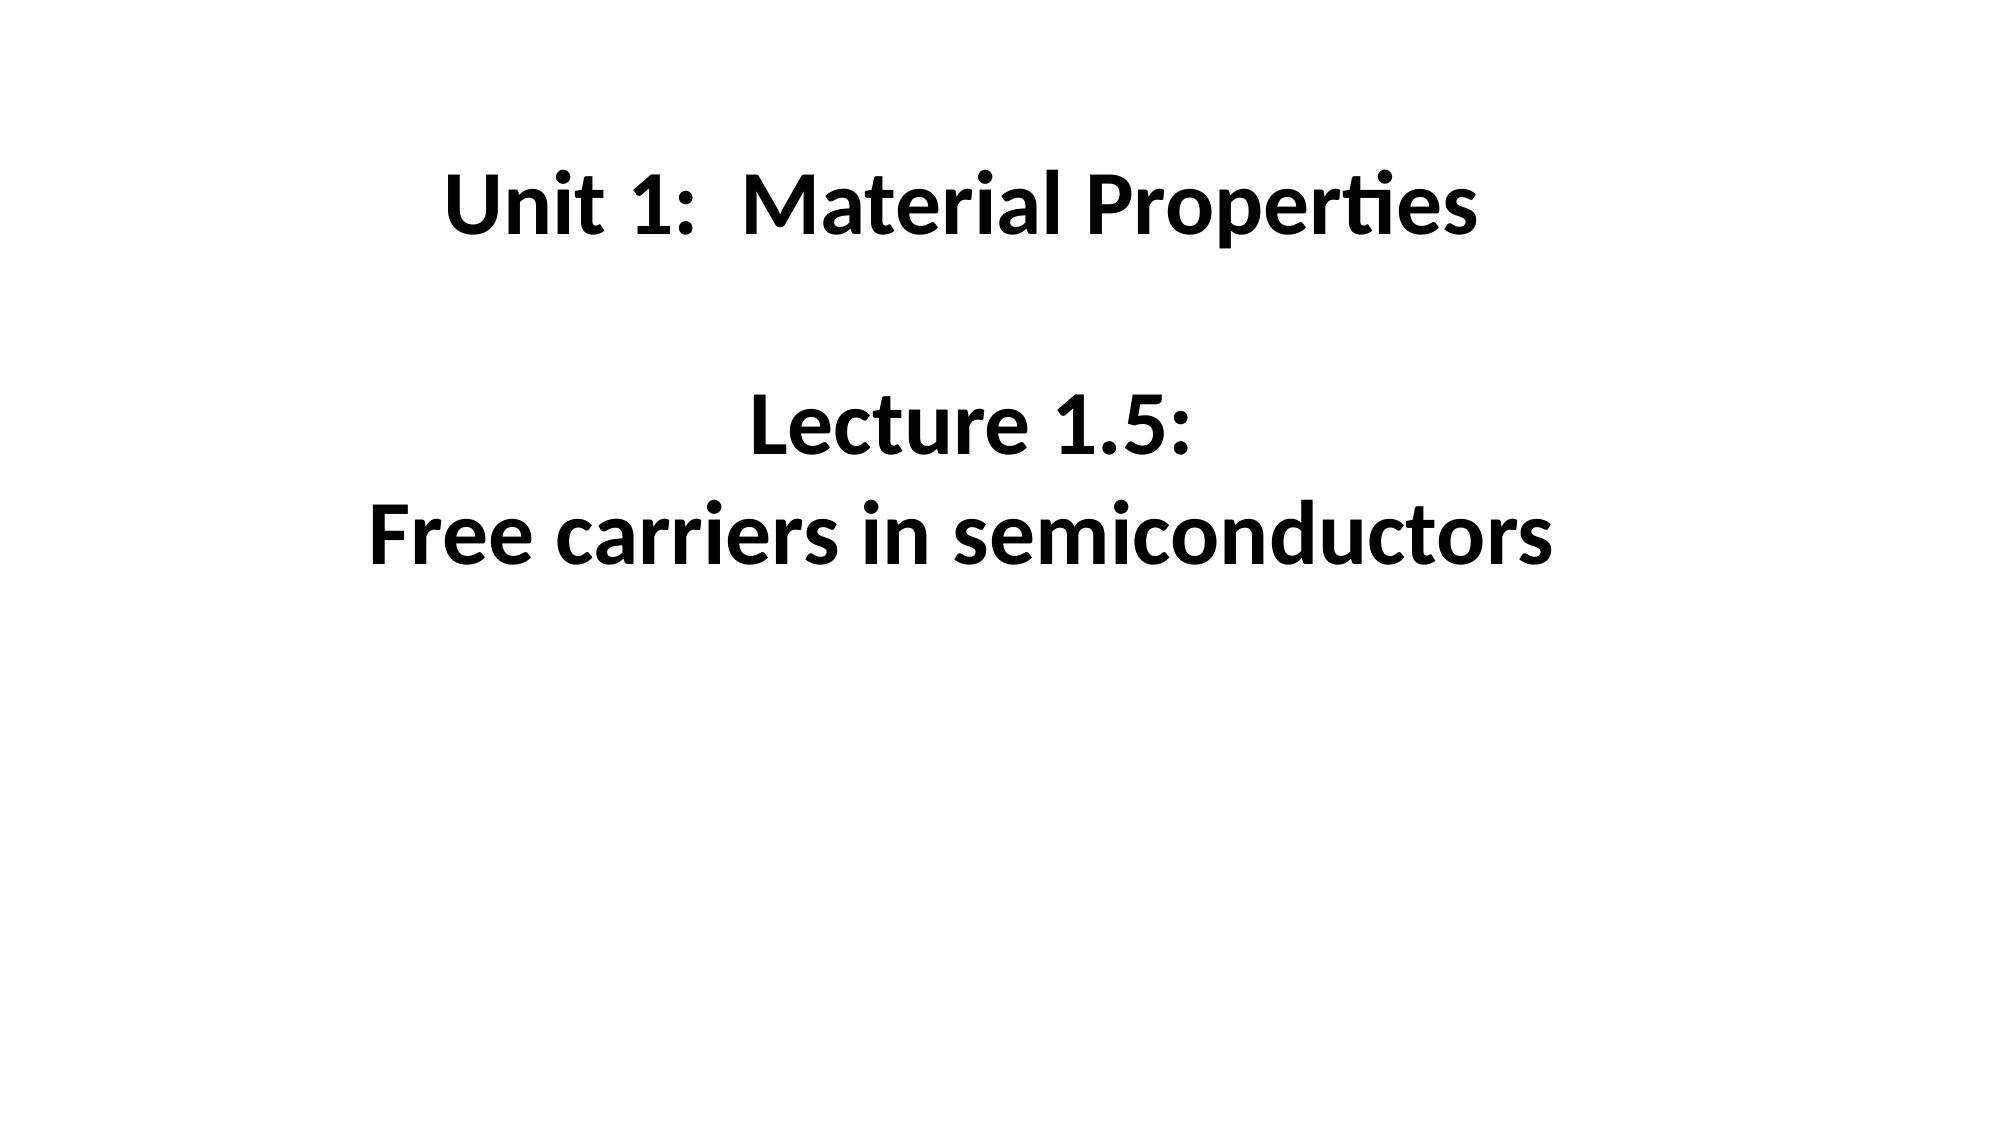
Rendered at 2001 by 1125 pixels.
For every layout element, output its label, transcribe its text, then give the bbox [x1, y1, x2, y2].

text_box Unit 1: Material Properties Lecture 1.5: Free carriers in semiconductors [111, 135, 1833, 591]
